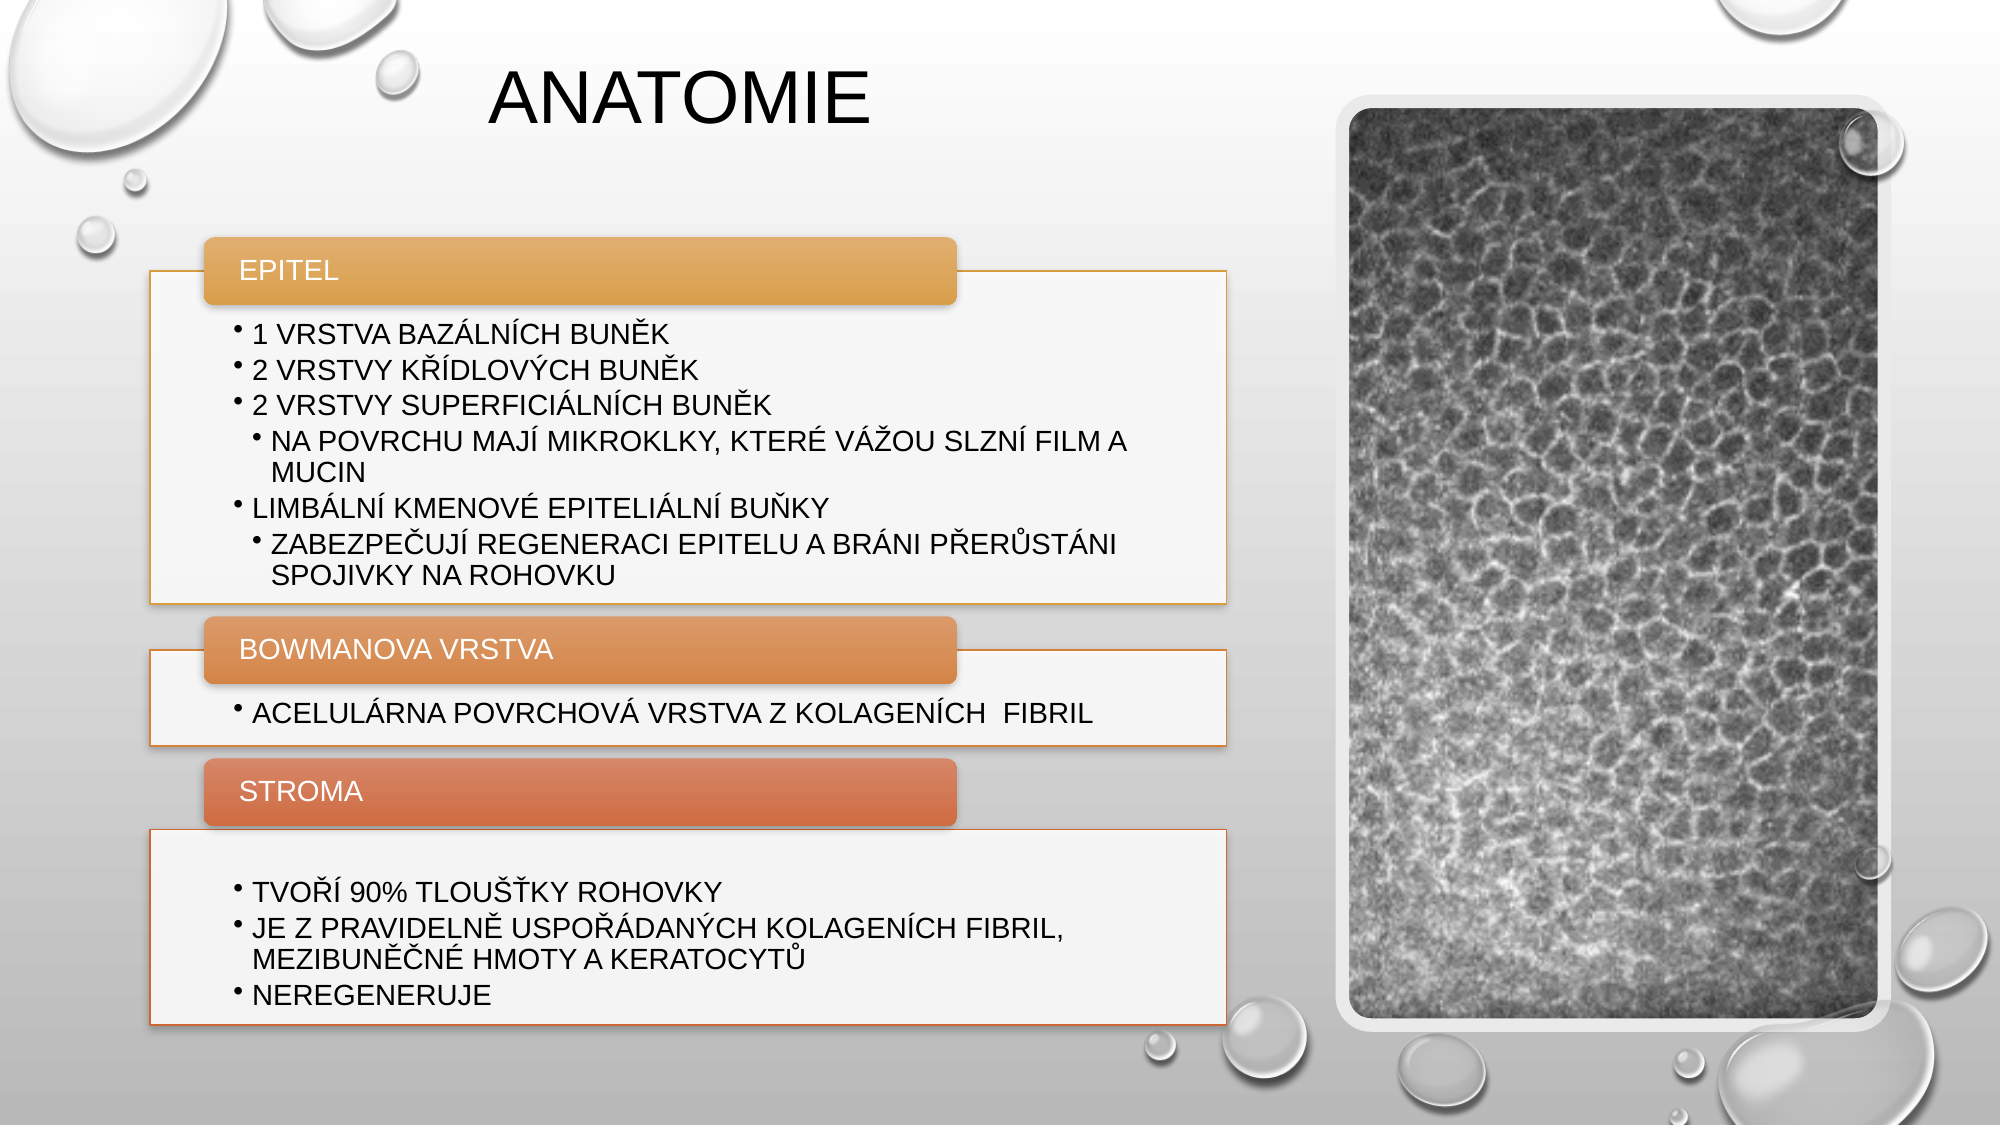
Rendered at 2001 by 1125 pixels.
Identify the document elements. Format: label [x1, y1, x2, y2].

picture [0, 0, 2000, 1125]
list [149, 199, 1227, 1026]
